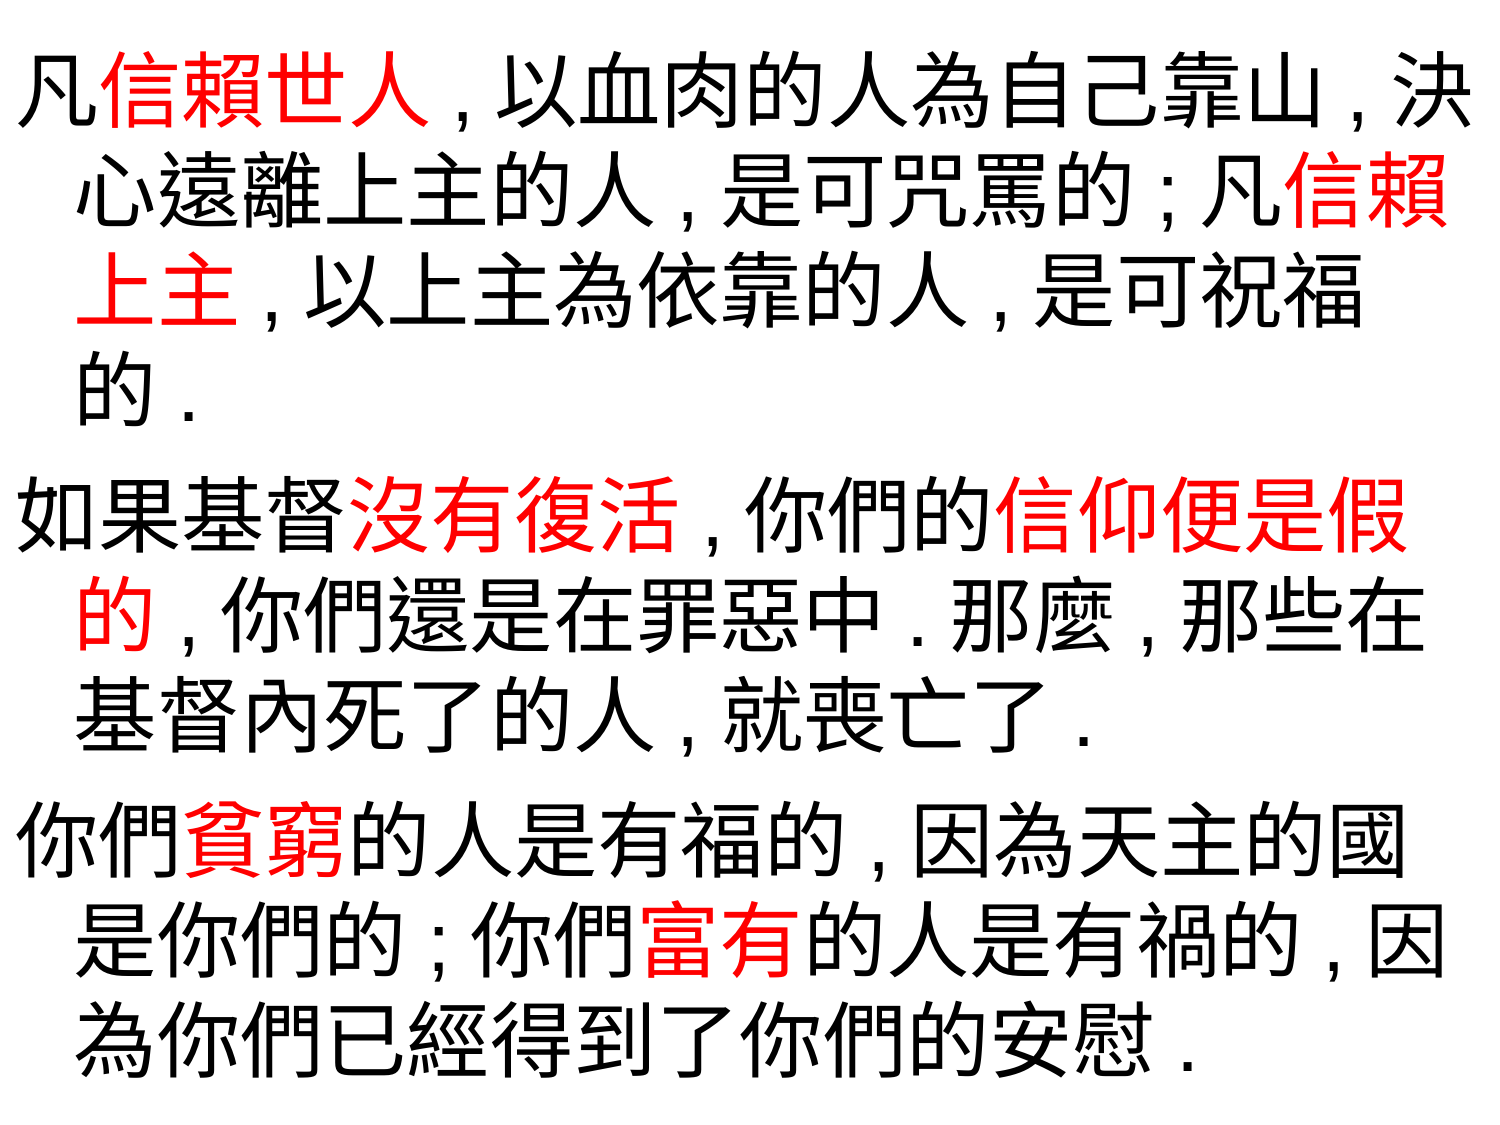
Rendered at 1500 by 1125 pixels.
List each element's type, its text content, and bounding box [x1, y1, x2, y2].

subtitle 凡信賴世人,以血肉的人為自己靠山,決心遠離上主的人,是可咒罵的;凡信賴上主,以上主為依靠的人,是可祝福的. 如果基督沒有復活,你們的信仰便是假的,你們還是在罪惡中.那麼,那些在基督內死了的人,就喪亡了. 你們貧窮的人是有福的,因為天主的國是你們的;你們富有的人是有禍的,因為你們已經得到了你們的安慰. [0, 30, 1500, 1106]
